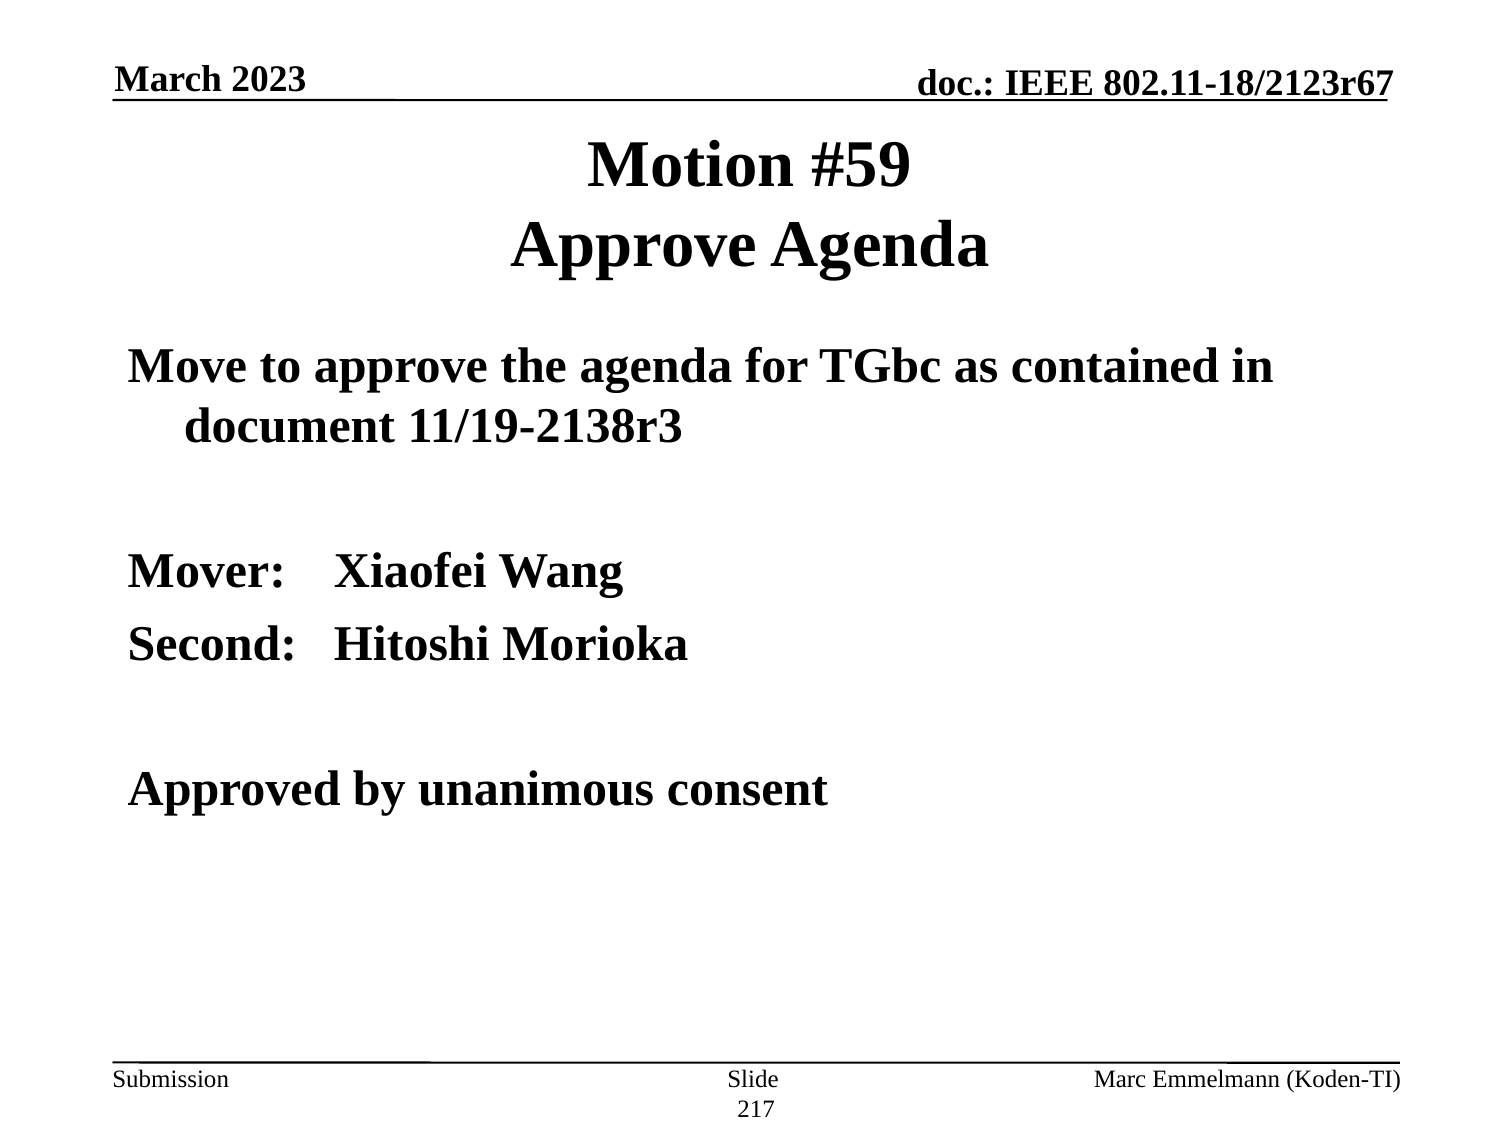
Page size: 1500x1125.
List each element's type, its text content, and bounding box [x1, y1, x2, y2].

footer Marc Emmelmann (Koden-TI) [878, 1061, 1402, 1093]
title Motion #59 Approve Agenda [112, 112, 1388, 288]
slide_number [114, 54, 423, 100]
list Move to approve the agenda for TGbc as contained in document 11/19-2138r3 Mover: Xiaofei Wang Second: Hitoshi Morioka Approved by unanimous consent [112, 324, 1388, 1000]
slide_number Slide 217 [712, 1061, 800, 1123]
